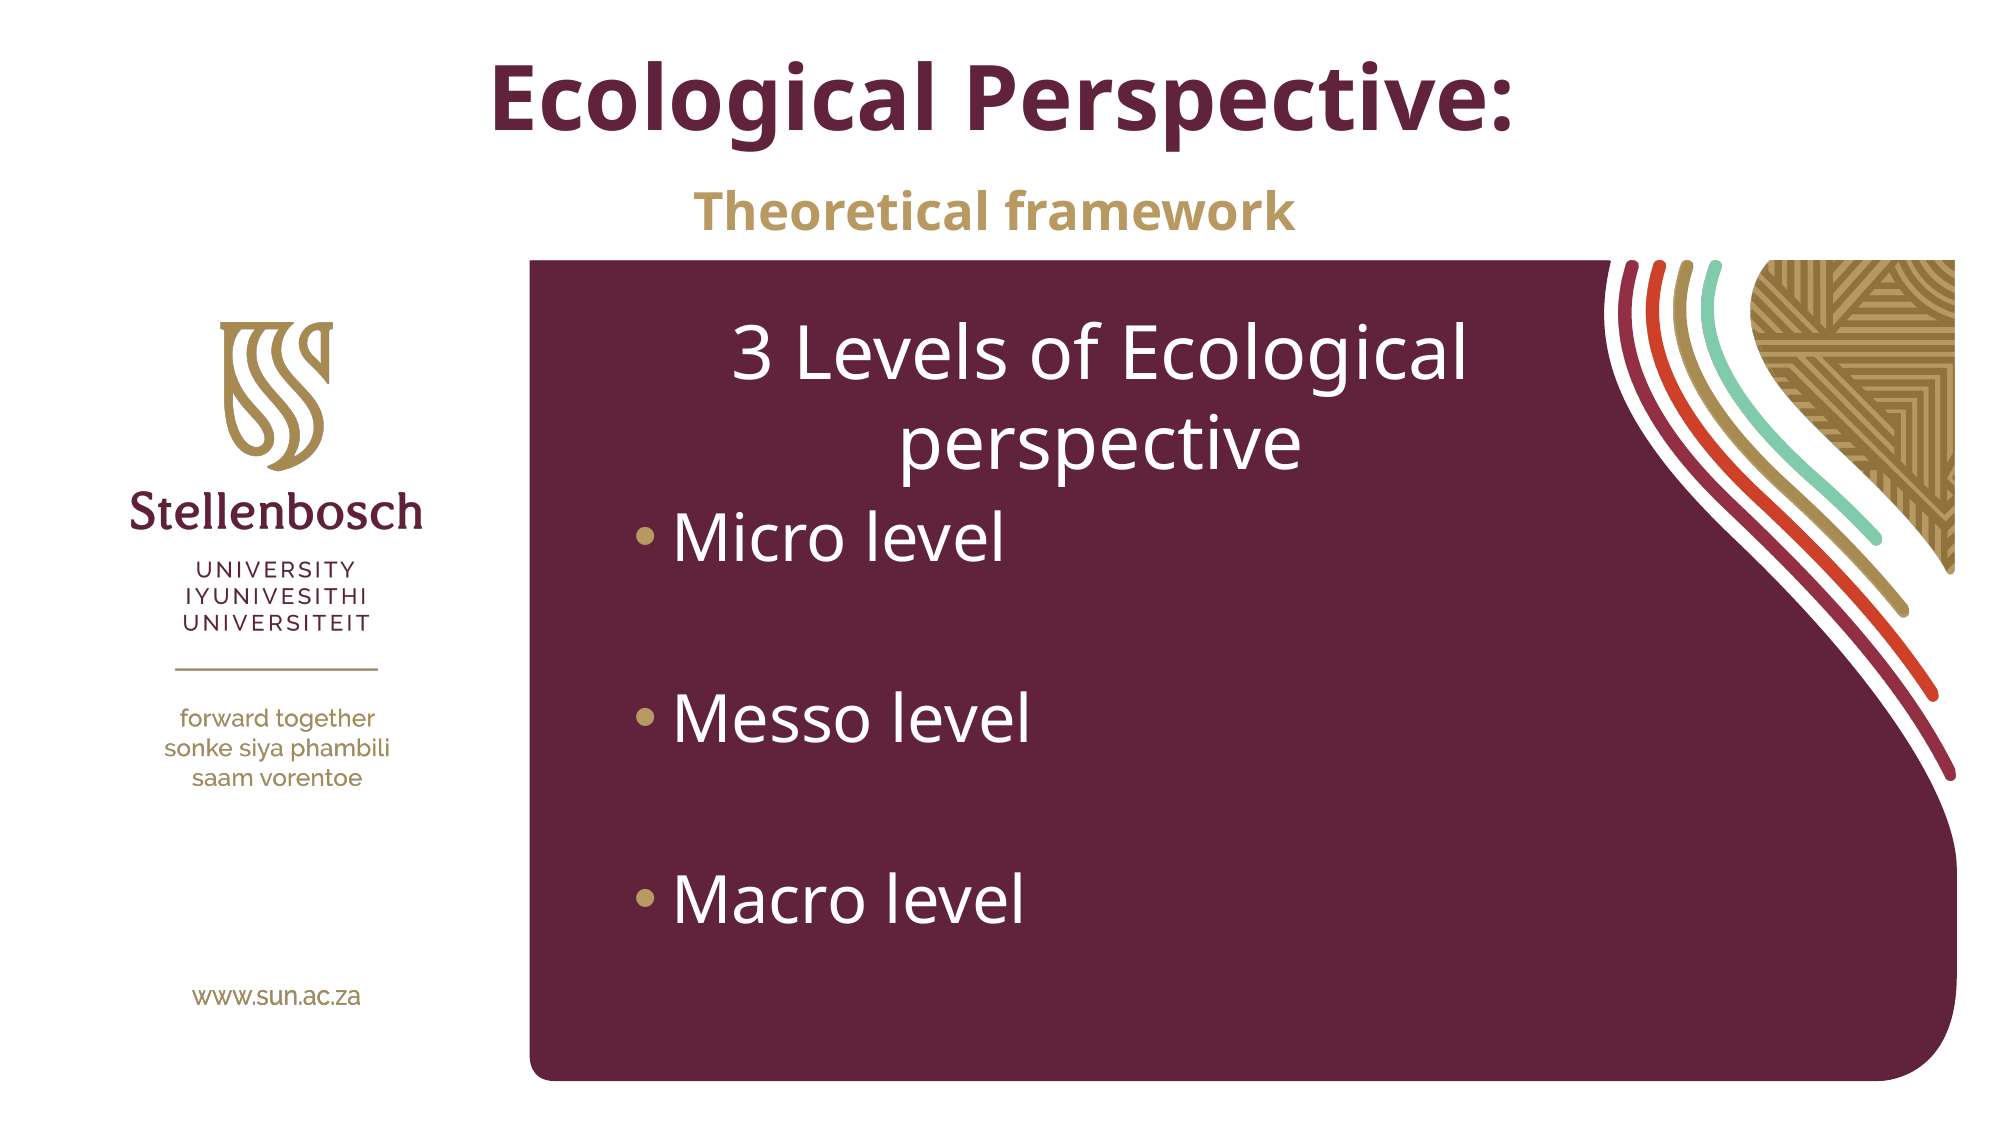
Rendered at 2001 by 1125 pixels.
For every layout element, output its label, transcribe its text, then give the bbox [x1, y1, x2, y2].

list Theoretical framework [90, 170, 1914, 250]
title Ecological Perspective: [90, 43, 1914, 158]
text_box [531, 260, 1957, 1081]
picture [192, 990, 360, 1005]
picture [131, 322, 422, 786]
